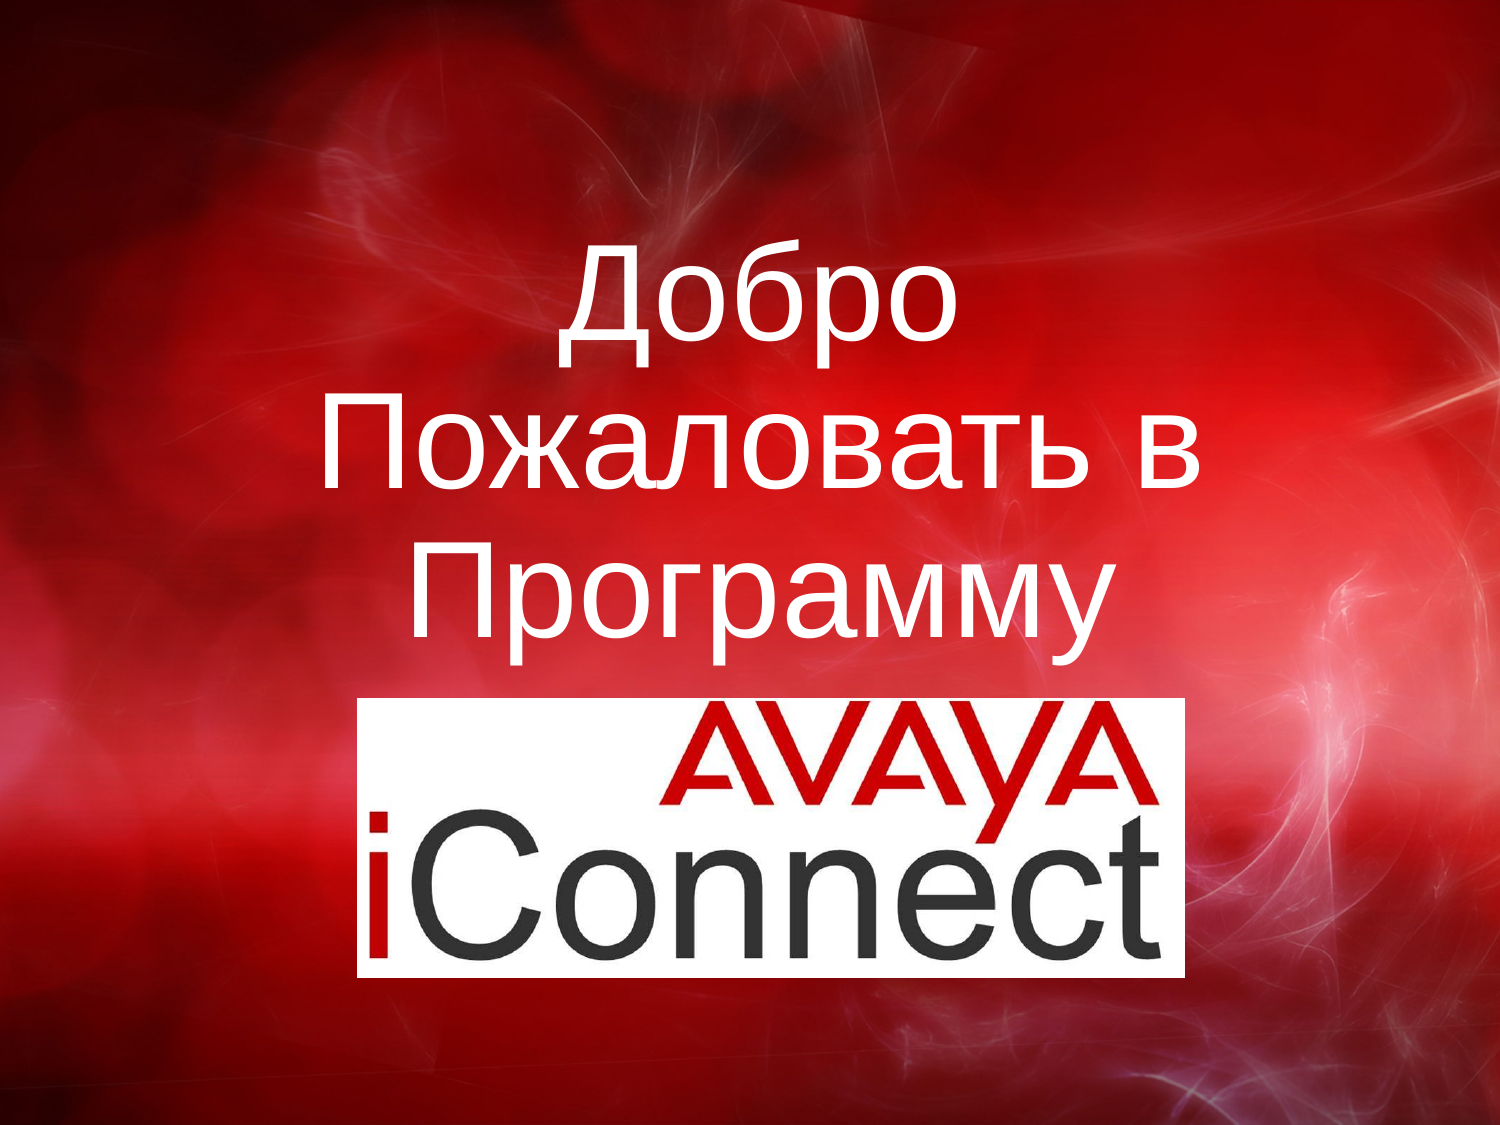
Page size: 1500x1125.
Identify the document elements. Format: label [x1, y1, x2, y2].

list [0, 0, 1500, 1125]
picture [357, 698, 1185, 979]
